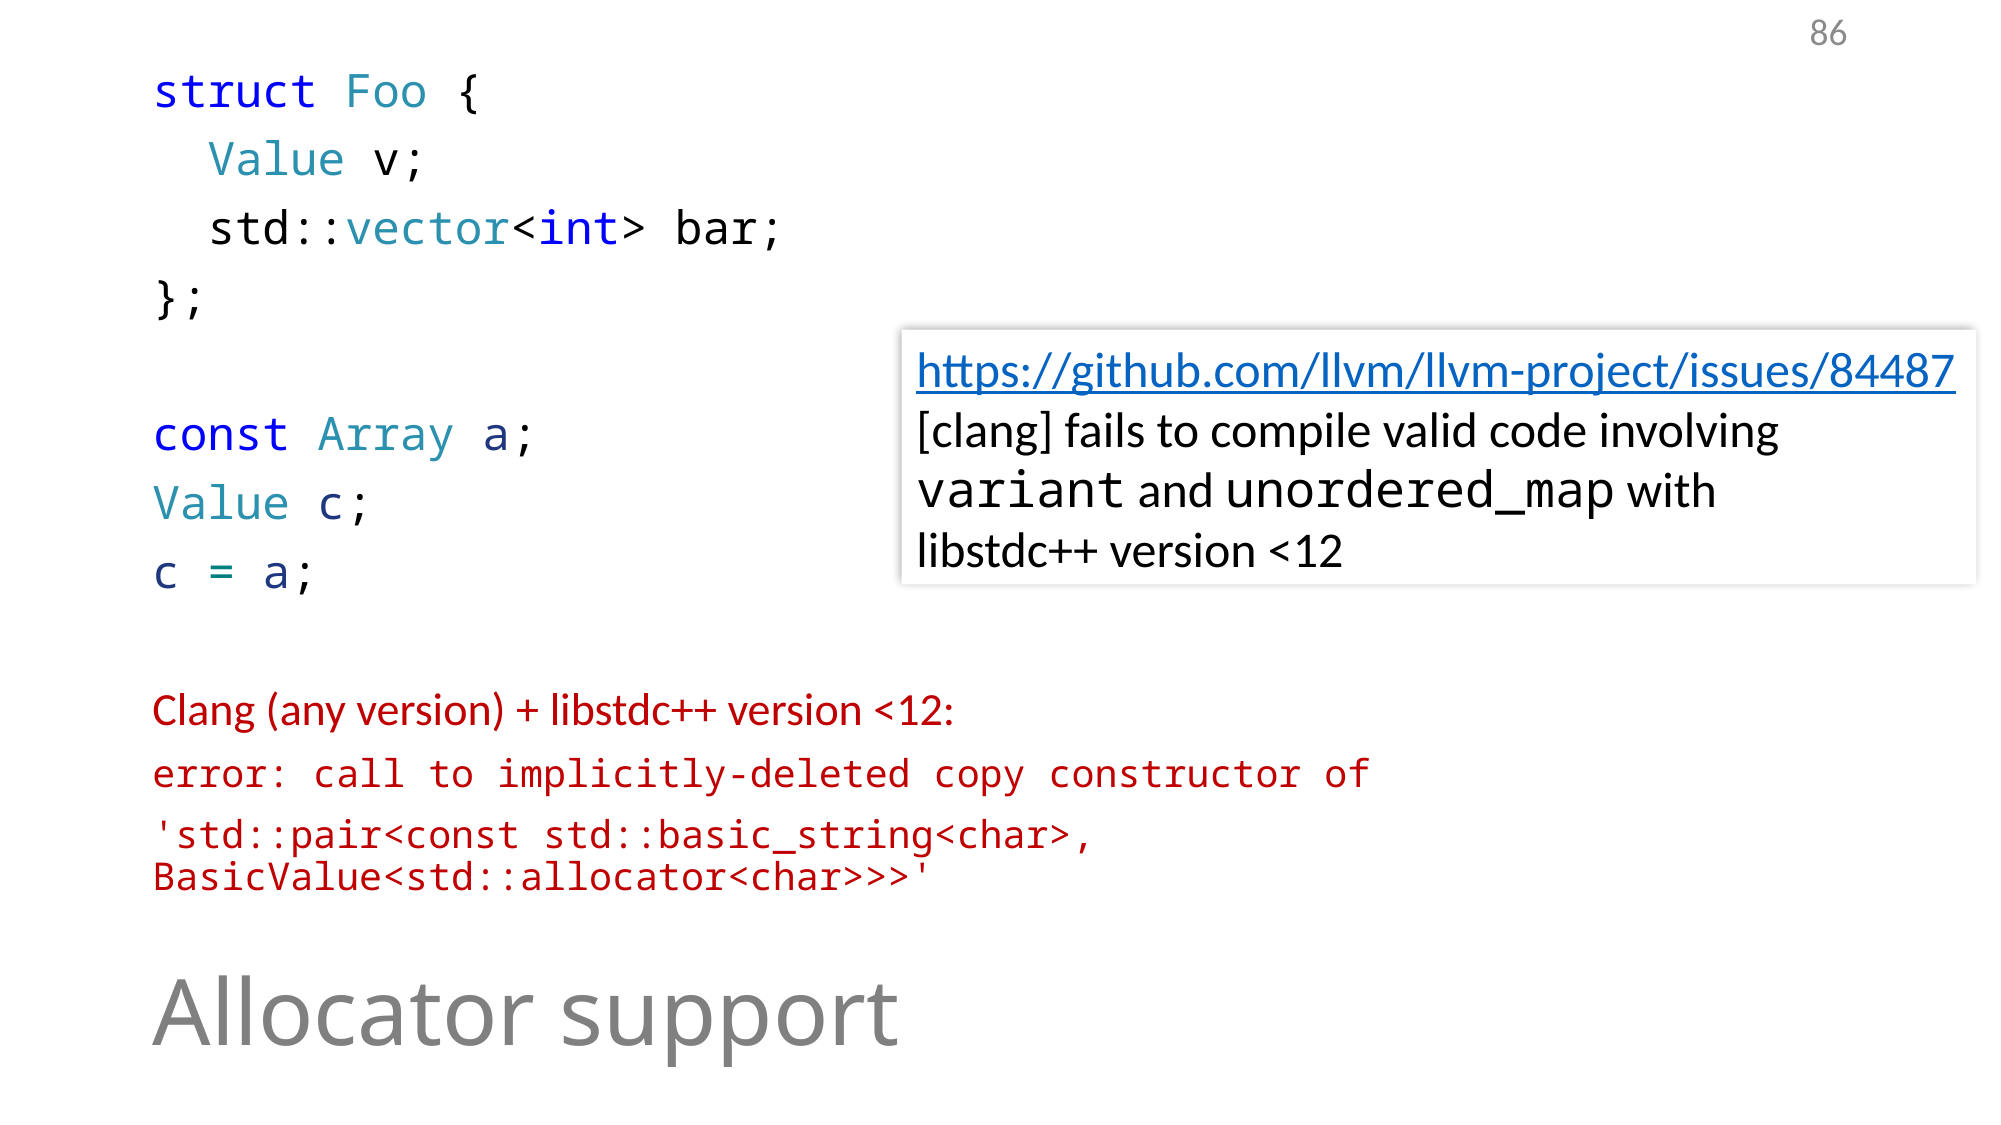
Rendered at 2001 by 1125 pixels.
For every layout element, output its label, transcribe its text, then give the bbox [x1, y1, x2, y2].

title Allocator support [137, 908, 1863, 1125]
slide_number 85 [1412, 0, 1863, 60]
text_box https://github.com/llvm/llvm-project/issues/84487 [clang] fails to compile valid code involving variant and unordered_map with libstdc++ version <12 [901, 329, 1977, 585]
list struct Foo { Value v; std::vector<int> bar; }; const Array a; Value c; c = a; Clang (any version) + libstdc++ version <12: error: call to implicitly-deleted copy constructor of 'std::pair<const std::basic_string<char>, BasicValue<std::allocator<char>>>' [137, 59, 1863, 908]
